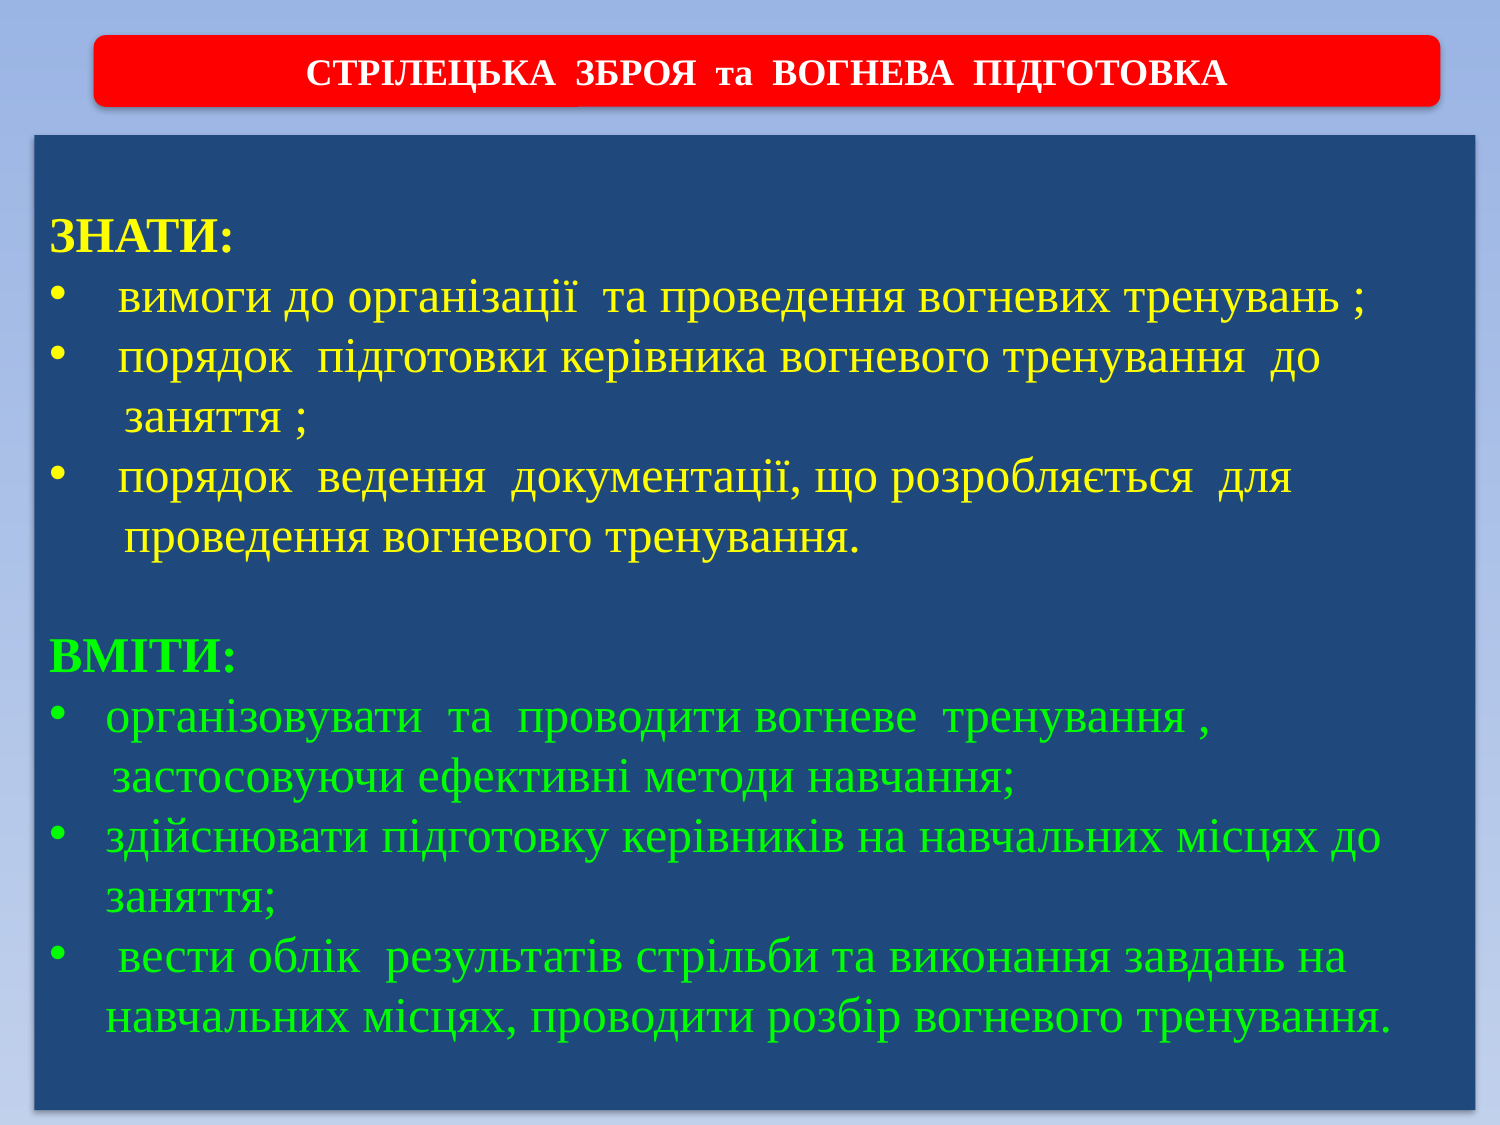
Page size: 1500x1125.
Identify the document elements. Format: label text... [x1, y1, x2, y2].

text_box ЗНАТИ: вимоги до організації та проведення вогневих тренувань ; порядок підготовки керівника вогневого тренування до заняття ; порядок ведення документації, що розробляється для проведення вогневого тренування. ВМІТИ: організовувати та проводити вогневе тренування , застосовуючи ефективні методи навчання; здійснювати підготовку керівників на навчальних місцях до заняття; вести облік результатів стрільби та виконання завдань на навчальних місцях, проводити розбір вогневого тренування. [34, 135, 1476, 1111]
text_box СТРІЛЕЦЬКА ЗБРОЯ та ВОГНЕВА ПІДГОТОВКА [93, 35, 1441, 107]
